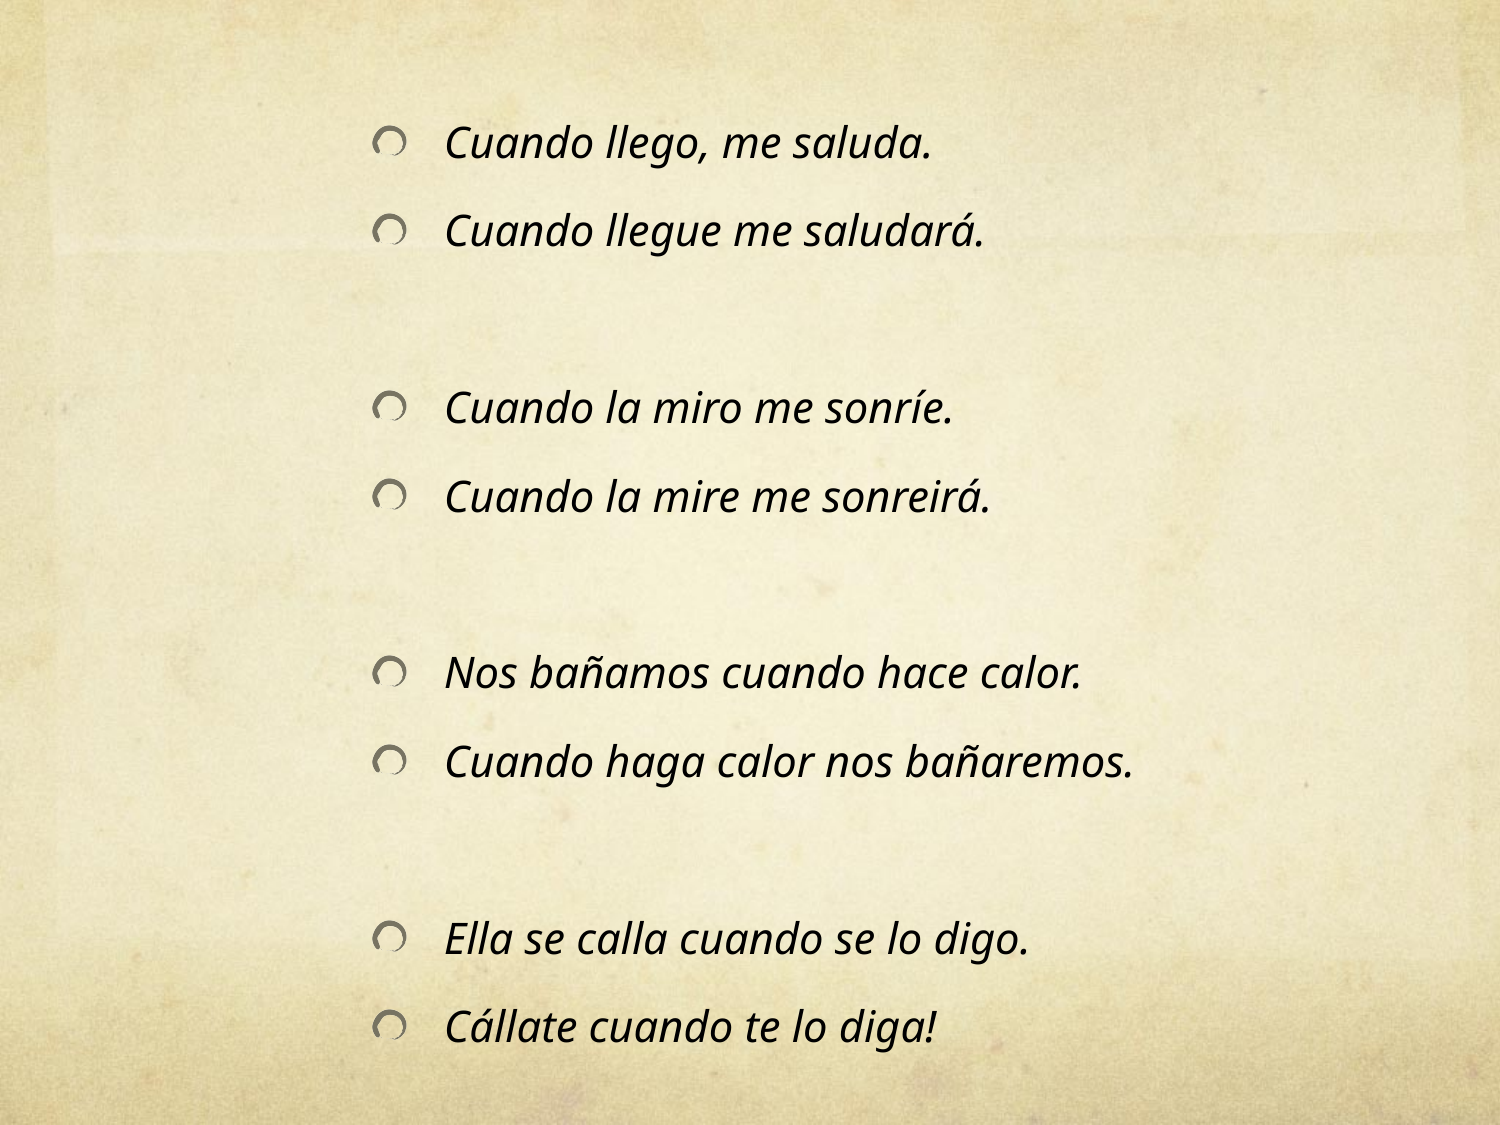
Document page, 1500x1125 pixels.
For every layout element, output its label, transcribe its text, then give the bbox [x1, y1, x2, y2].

list Cuando llego, me saluda. Cuando llegue me saludará. Cuando la miro me sonríe. Cuando la mire me sonreirá. Nos bañamos cuando hace calor. Cuando haga calor nos bañaremos. Ella se calla cuando se lo digo. Cállate cuando te lo diga! [357, 107, 1350, 1068]
picture [0, 0, 1500, 1125]
